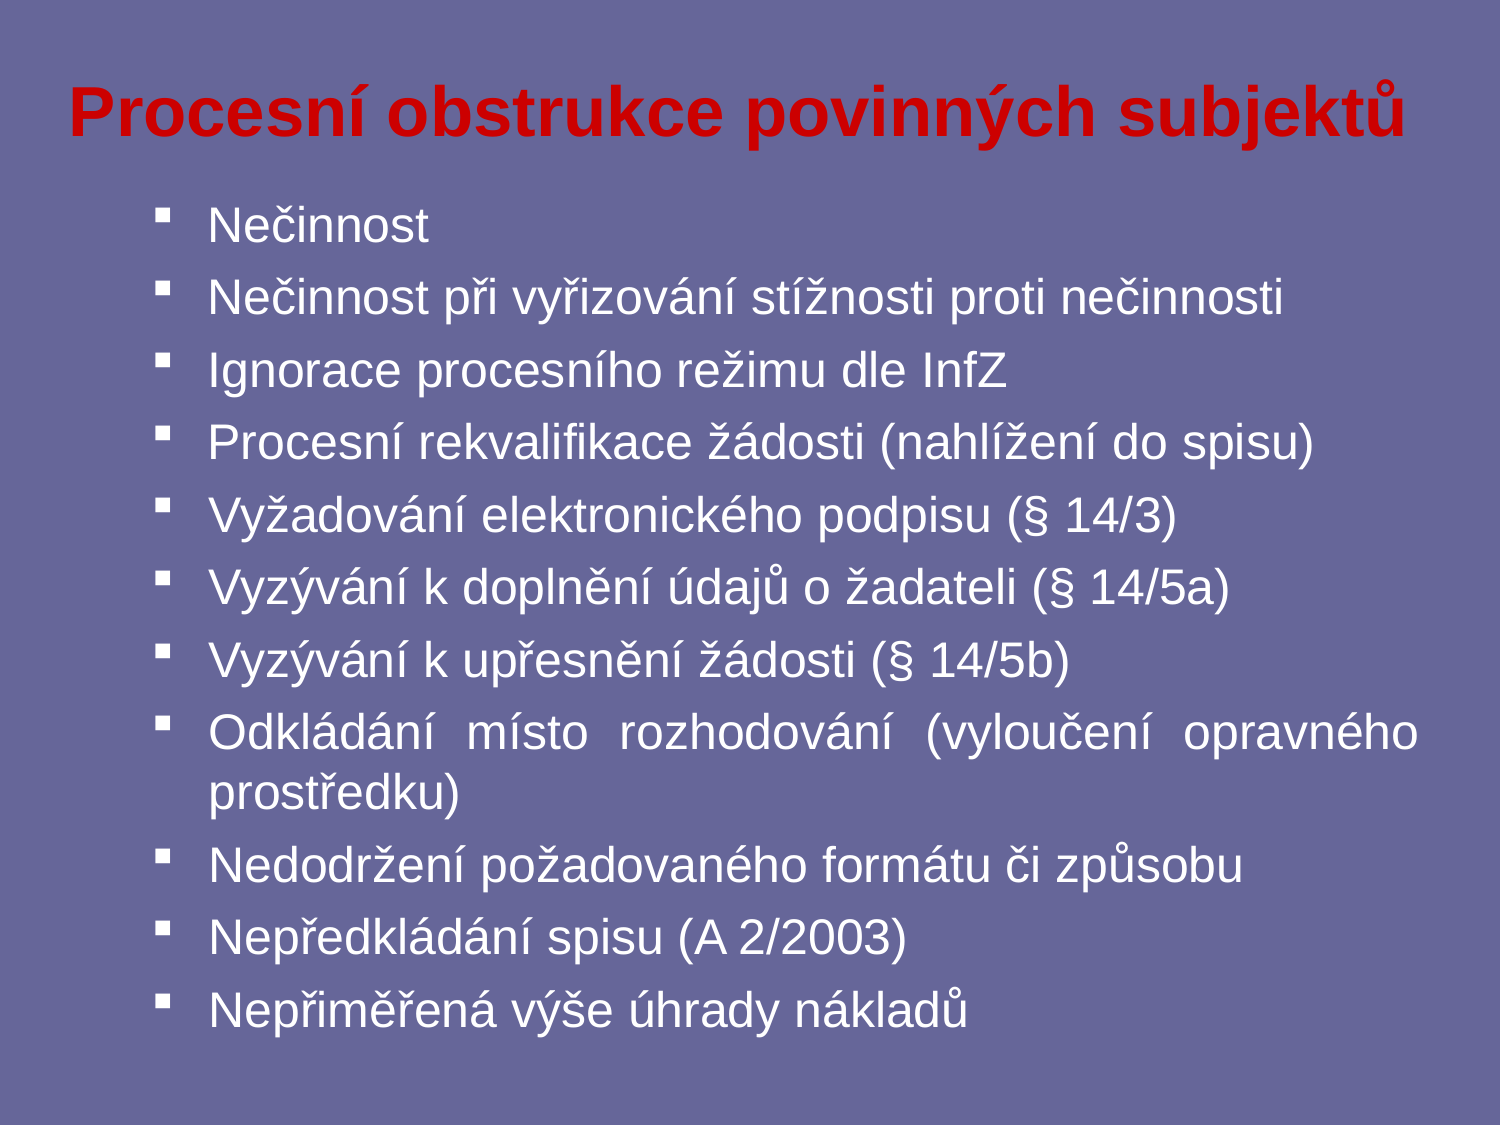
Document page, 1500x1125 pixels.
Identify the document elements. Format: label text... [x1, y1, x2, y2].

title Procesní obstrukce povinných subjektů [41, 32, 1437, 185]
list Nečinnost Nečinnost při vyřizování stížnosti proti nečinnosti Ignorace procesního režimu dle InfZ Procesní rekvalifikace žádosti (nahlížení do spisu) Vyžadování elektronického podpisu (§ 14/3) Vyzývání k doplnění údajů o žadateli (§ 14/5a) Vyzývání k upřesnění žádosti (§ 14/5b) Odkládání místo rozhodování (vyloučení opravného prostředku) Nedodržení požadovaného formátu či způsobu Nepředkládání spisu (A 2/2003) Nepřiměřená výše úhrady nákladů [76, 184, 1436, 1083]
